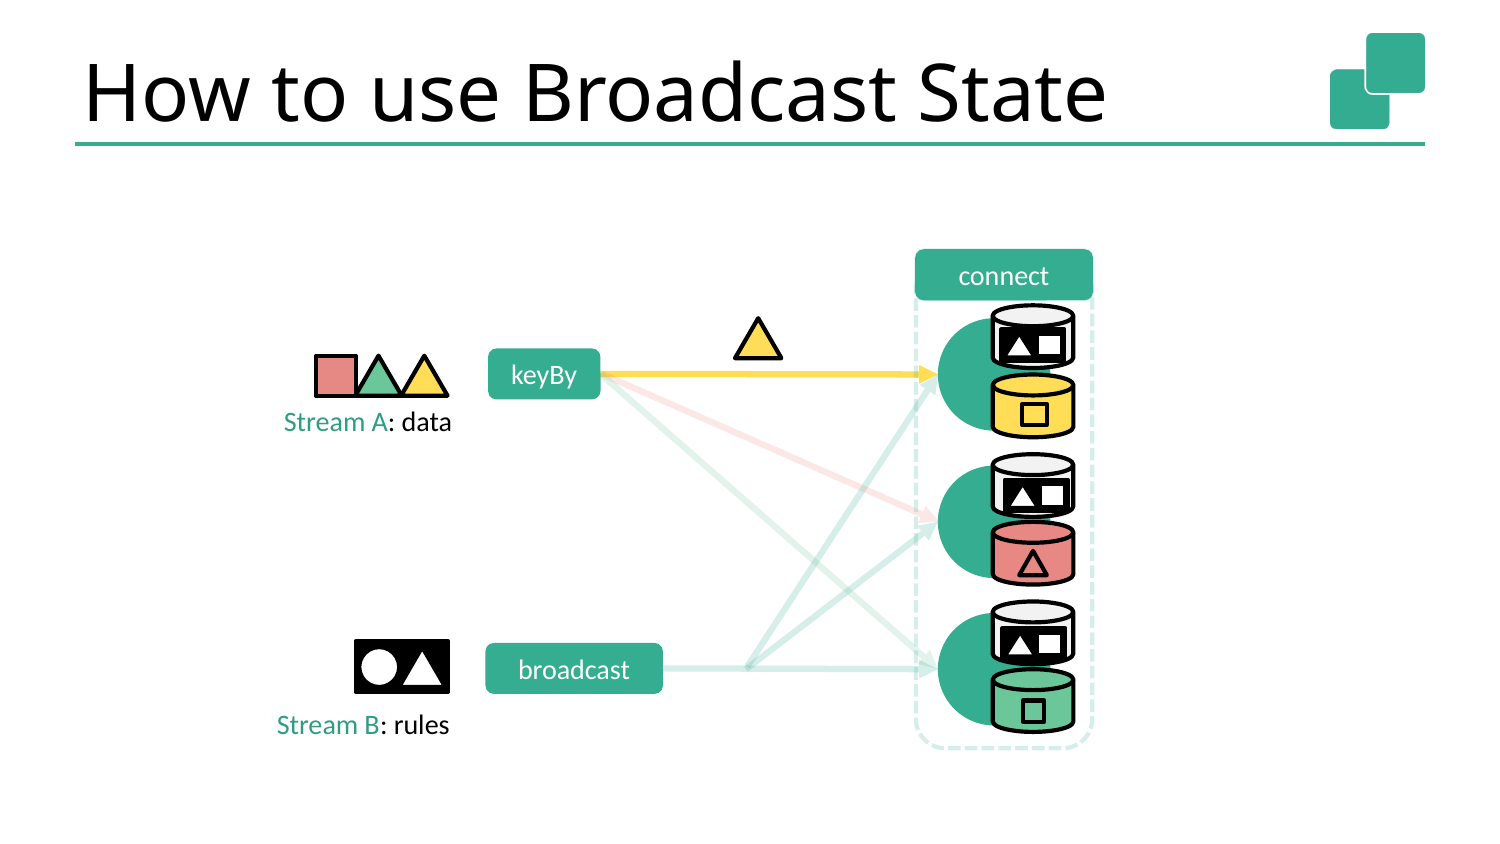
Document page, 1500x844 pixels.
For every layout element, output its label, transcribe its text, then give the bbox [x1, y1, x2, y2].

title How to use Broadcast State [74, 33, 1426, 145]
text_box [209, 248, 1094, 749]
